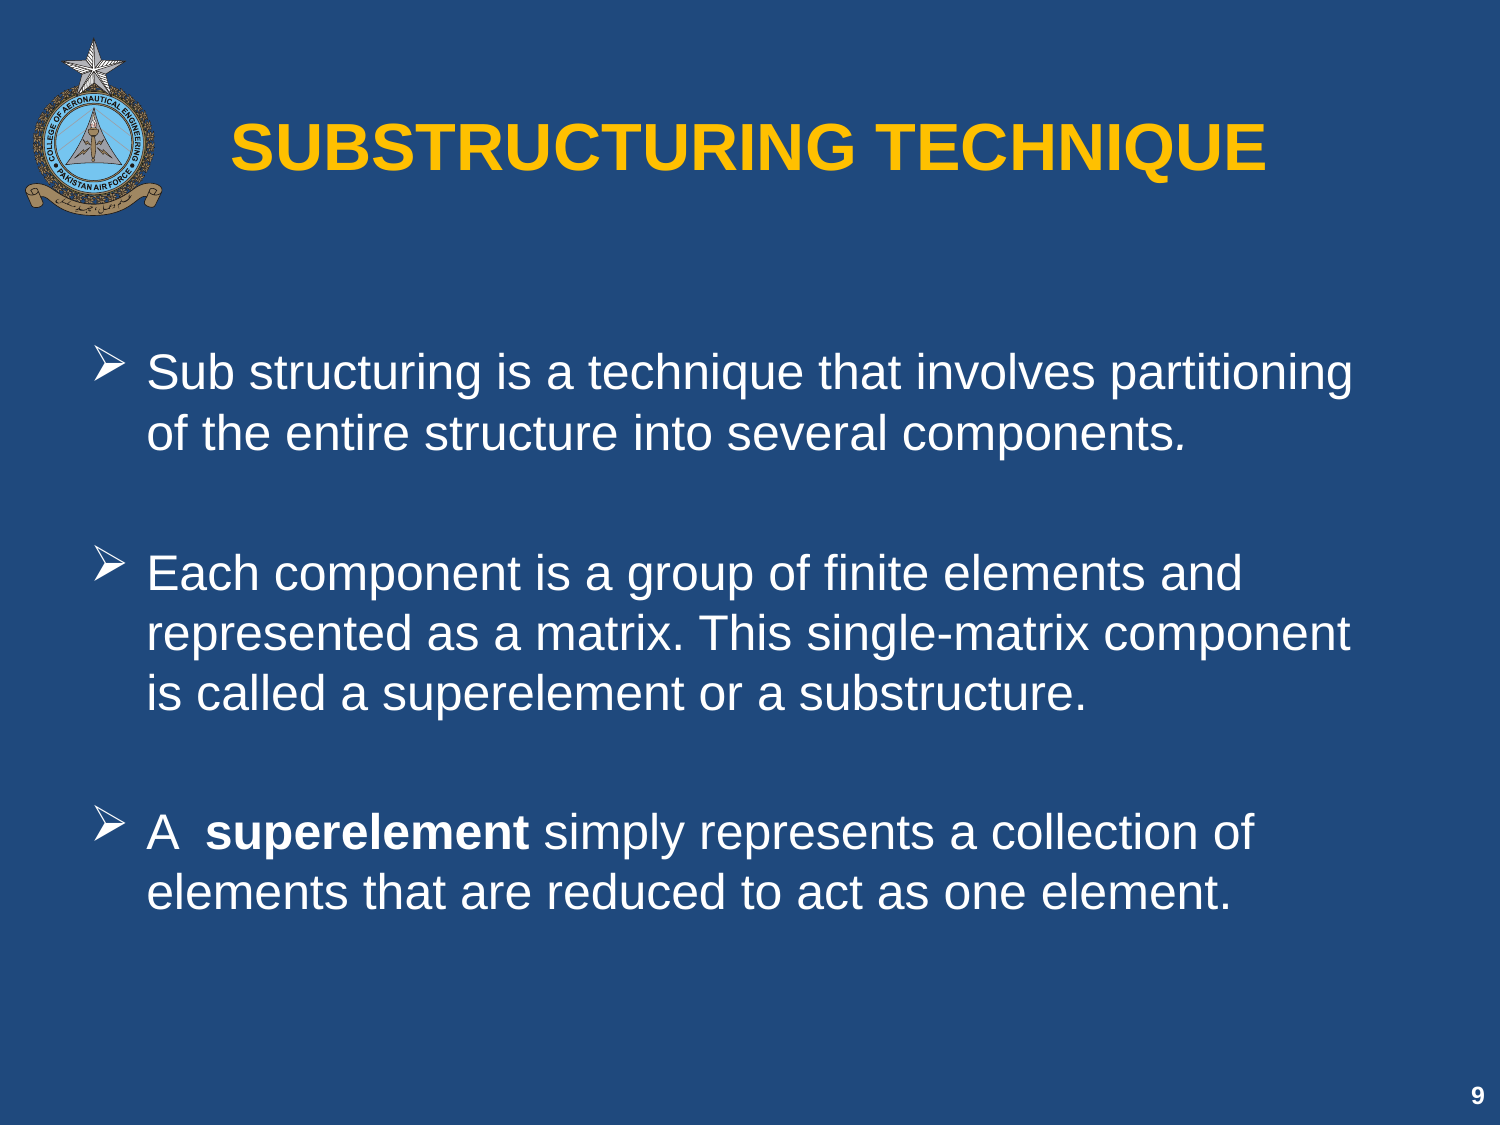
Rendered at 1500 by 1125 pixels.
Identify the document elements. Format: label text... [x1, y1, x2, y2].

list Sub structuring is a technique that involves partitioning of the entire structure into several components. Each component is a group of finite elements and represented as a matrix. This single-matrix component is called a superelement or a substructure. A superelement simply represents a collection of elements that are reduced to act as one element. [74, 262, 1426, 1006]
slide_number 9 [1400, 1065, 1500, 1125]
title SUBSTRUCTURING TECHNIQUE [74, 49, 1426, 238]
